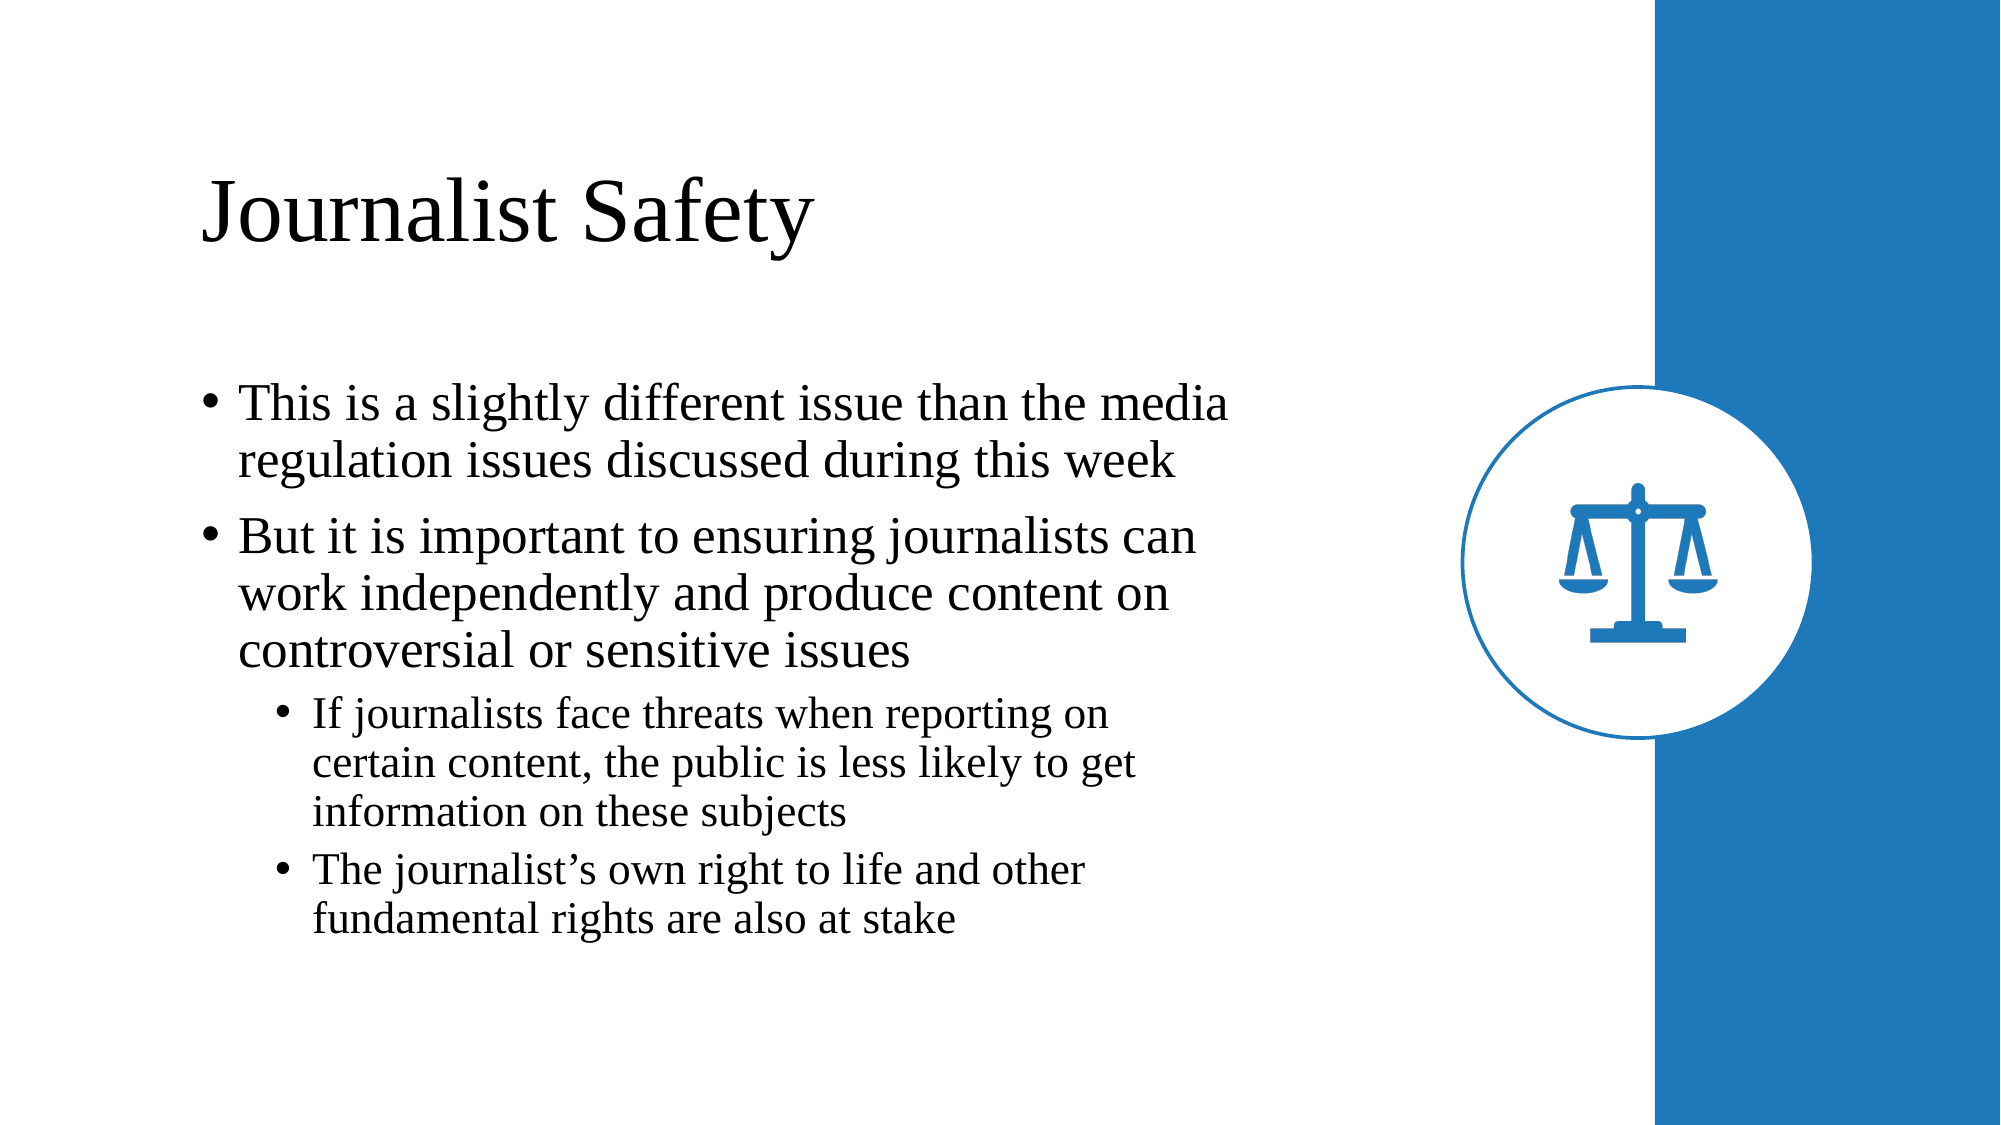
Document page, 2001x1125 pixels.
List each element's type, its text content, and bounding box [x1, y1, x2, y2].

text_box [1654, 0, 2000, 1125]
list This is a slightly different issue than the media regulation issues discussed during this week But it is important to ensuring journalists can work independently and produce content on controversial or sensitive issues If journalists face threats when reporting on certain content, the public is less likely to get information on these subjects The journalist’s own right to life and other fundamental rights are also at stake [186, 357, 1248, 962]
title Journalist Safety [186, 102, 1413, 321]
picture [1544, 468, 1732, 657]
text_box [1461, 385, 1815, 740]
